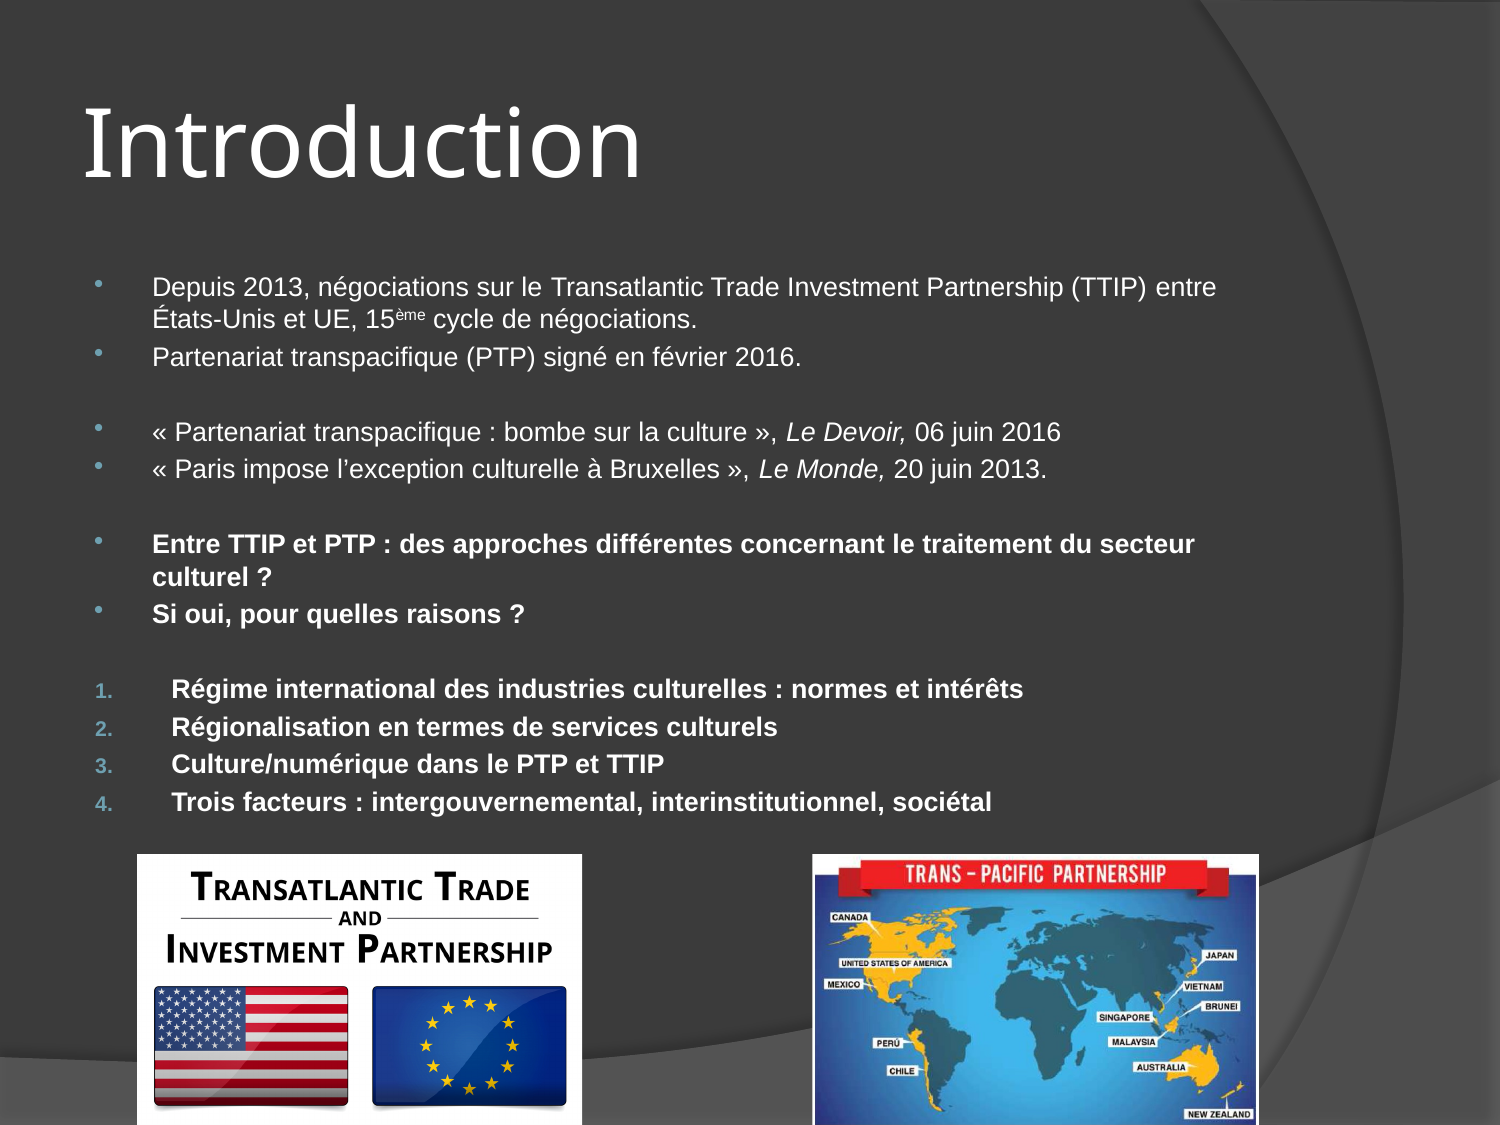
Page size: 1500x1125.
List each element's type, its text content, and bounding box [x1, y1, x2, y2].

picture [136, 854, 583, 1125]
title Introduction [75, 45, 1300, 233]
list Depuis 2013, négociations sur le Transatlantic Trade Investment Partnership (TTIP) entre États-Unis et UE, 15ème cycle de négociations. Partenariat transpacifique (PTP) signé en février 2016. « Partenariat transpacifique : bombe sur la culture », Le Devoir, 06 juin 2016 « Paris impose l’exception culturelle à Bruxelles », Le Monde, 20 juin 2013. Entre TTIP et PTP : des approches différentes concernant le traitement du secteur culturel ? Si oui, pour quelles raisons ? Régime international des industries culturelles : normes et intérêts Régionalisation en termes de services culturels Culture/numérique dans le PTP et TTIP Trois facteurs : intergouvernemental, interinstitutionnel, sociétal [75, 262, 1300, 837]
picture [812, 854, 1260, 1125]
